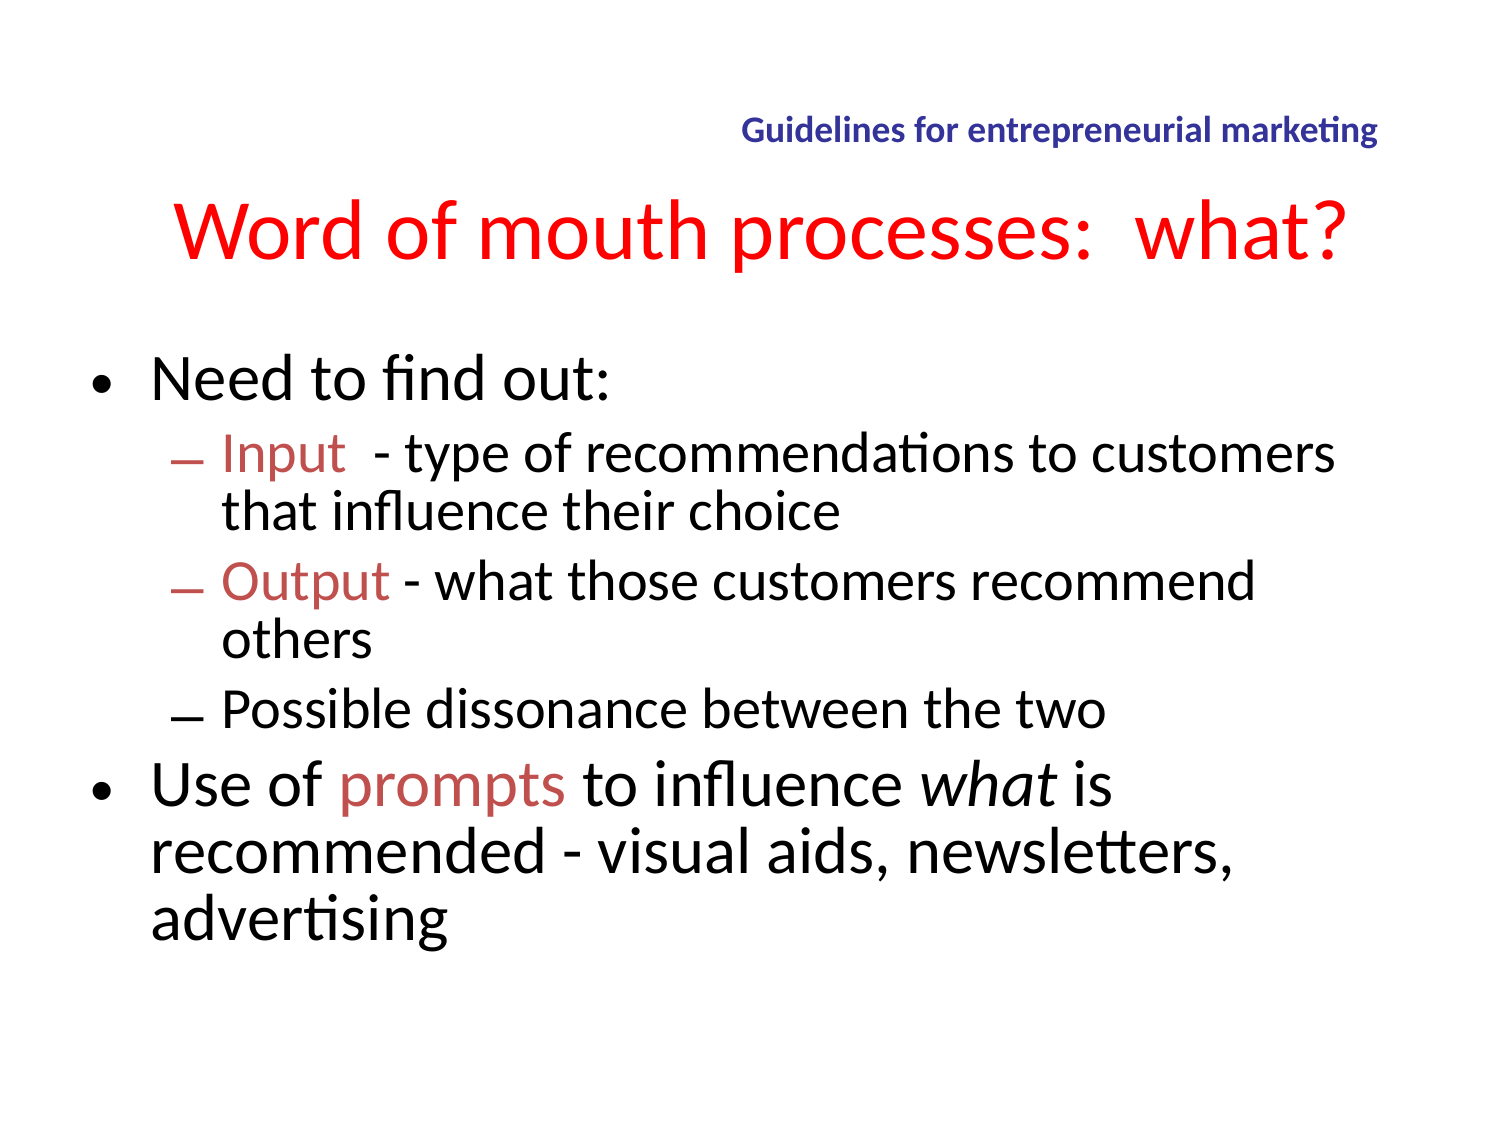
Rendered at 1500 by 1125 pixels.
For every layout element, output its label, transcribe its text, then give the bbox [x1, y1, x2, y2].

text_box Guidelines for entrepreneurial marketing [726, 97, 1394, 158]
title Word of mouth processes: what? [99, 174, 1375, 262]
list Need to find out: Input - type of recommendations to customers that influence their choice Output - what those customers recommend others Possible dissonance between the two Use of prompts to influence what is recommended - visual aids, newsletters, advertising [75, 262, 1425, 1005]
